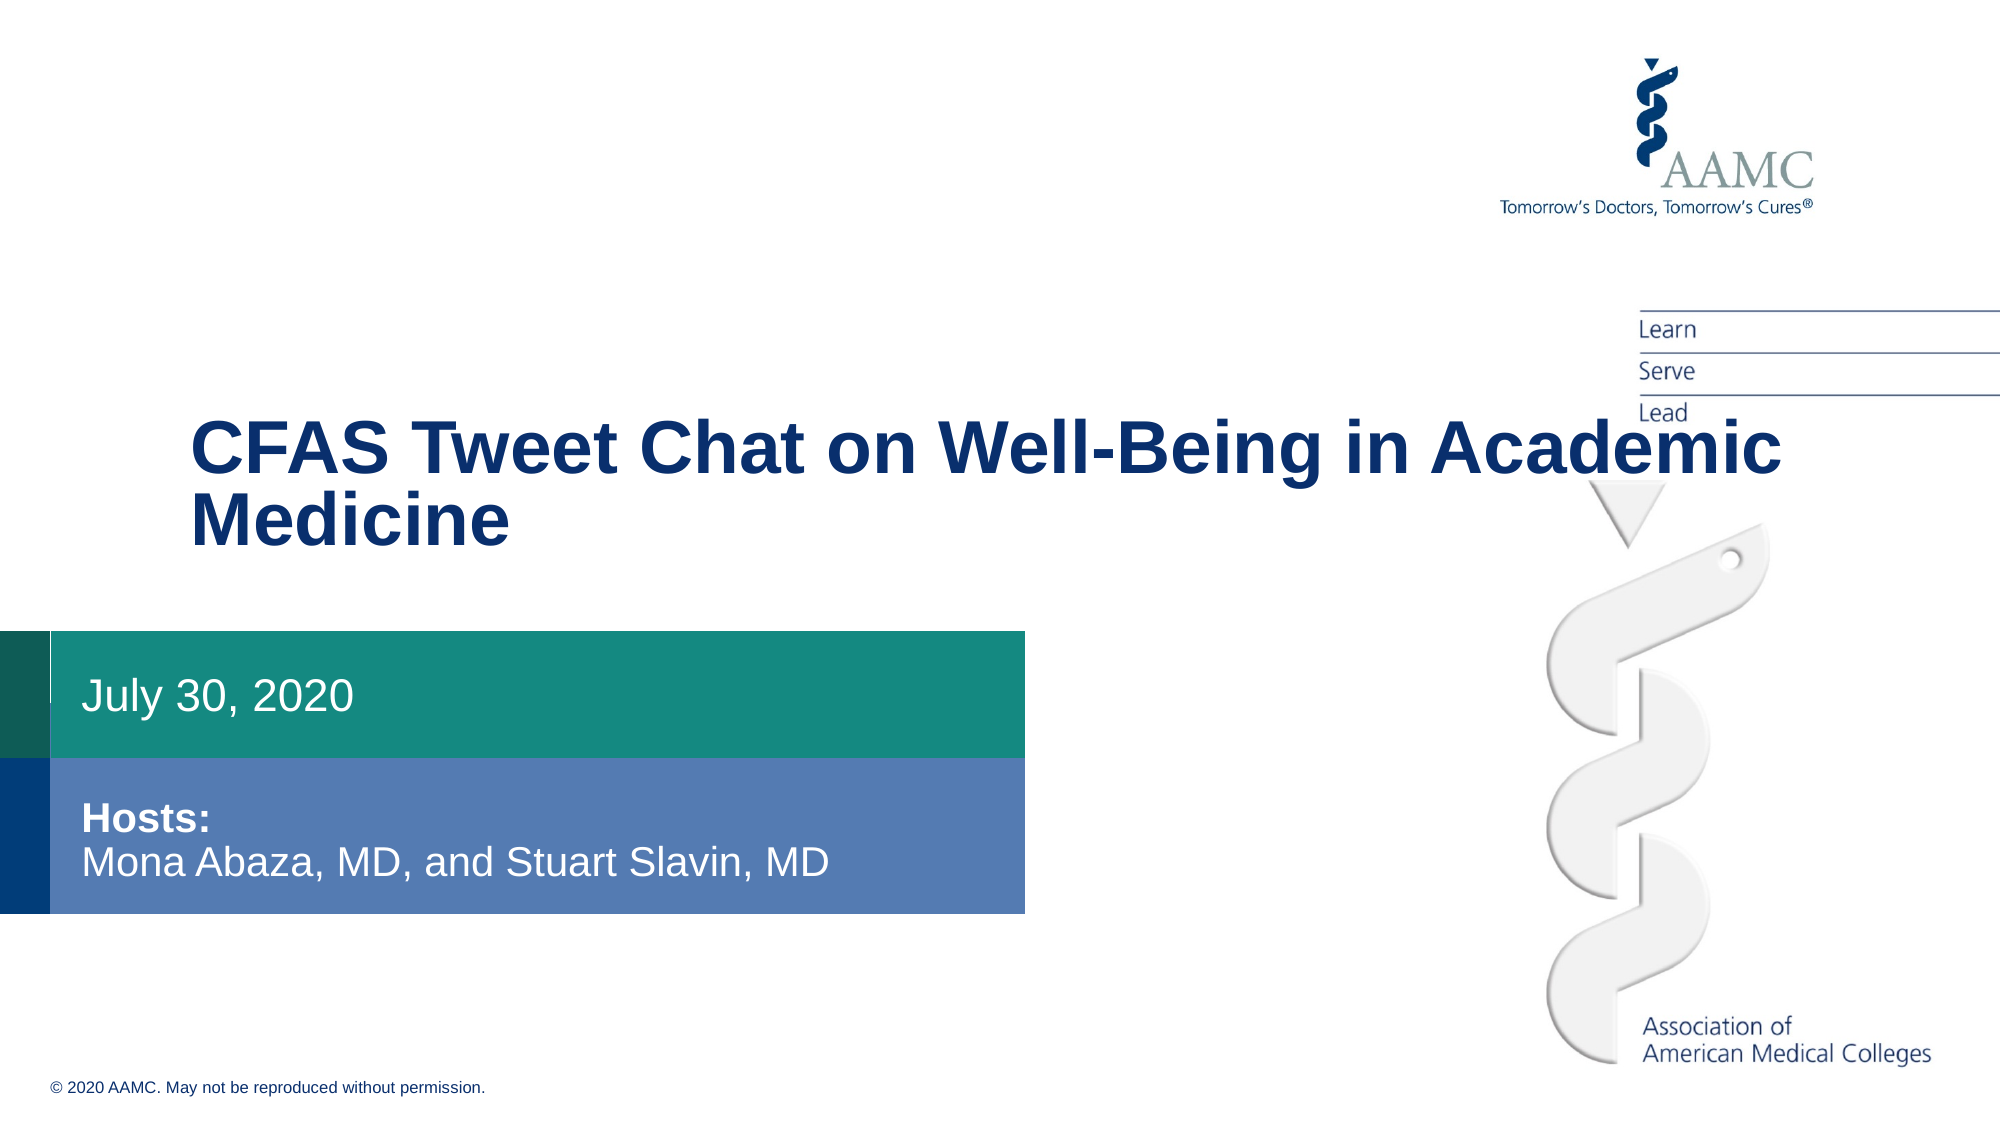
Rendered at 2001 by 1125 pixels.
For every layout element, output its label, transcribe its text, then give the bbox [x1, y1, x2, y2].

picture [0, 631, 1026, 915]
picture [1476, 0, 2000, 1125]
title CFAS Tweet Chat on Well-Being in Academic Medicine [190, 415, 1789, 611]
